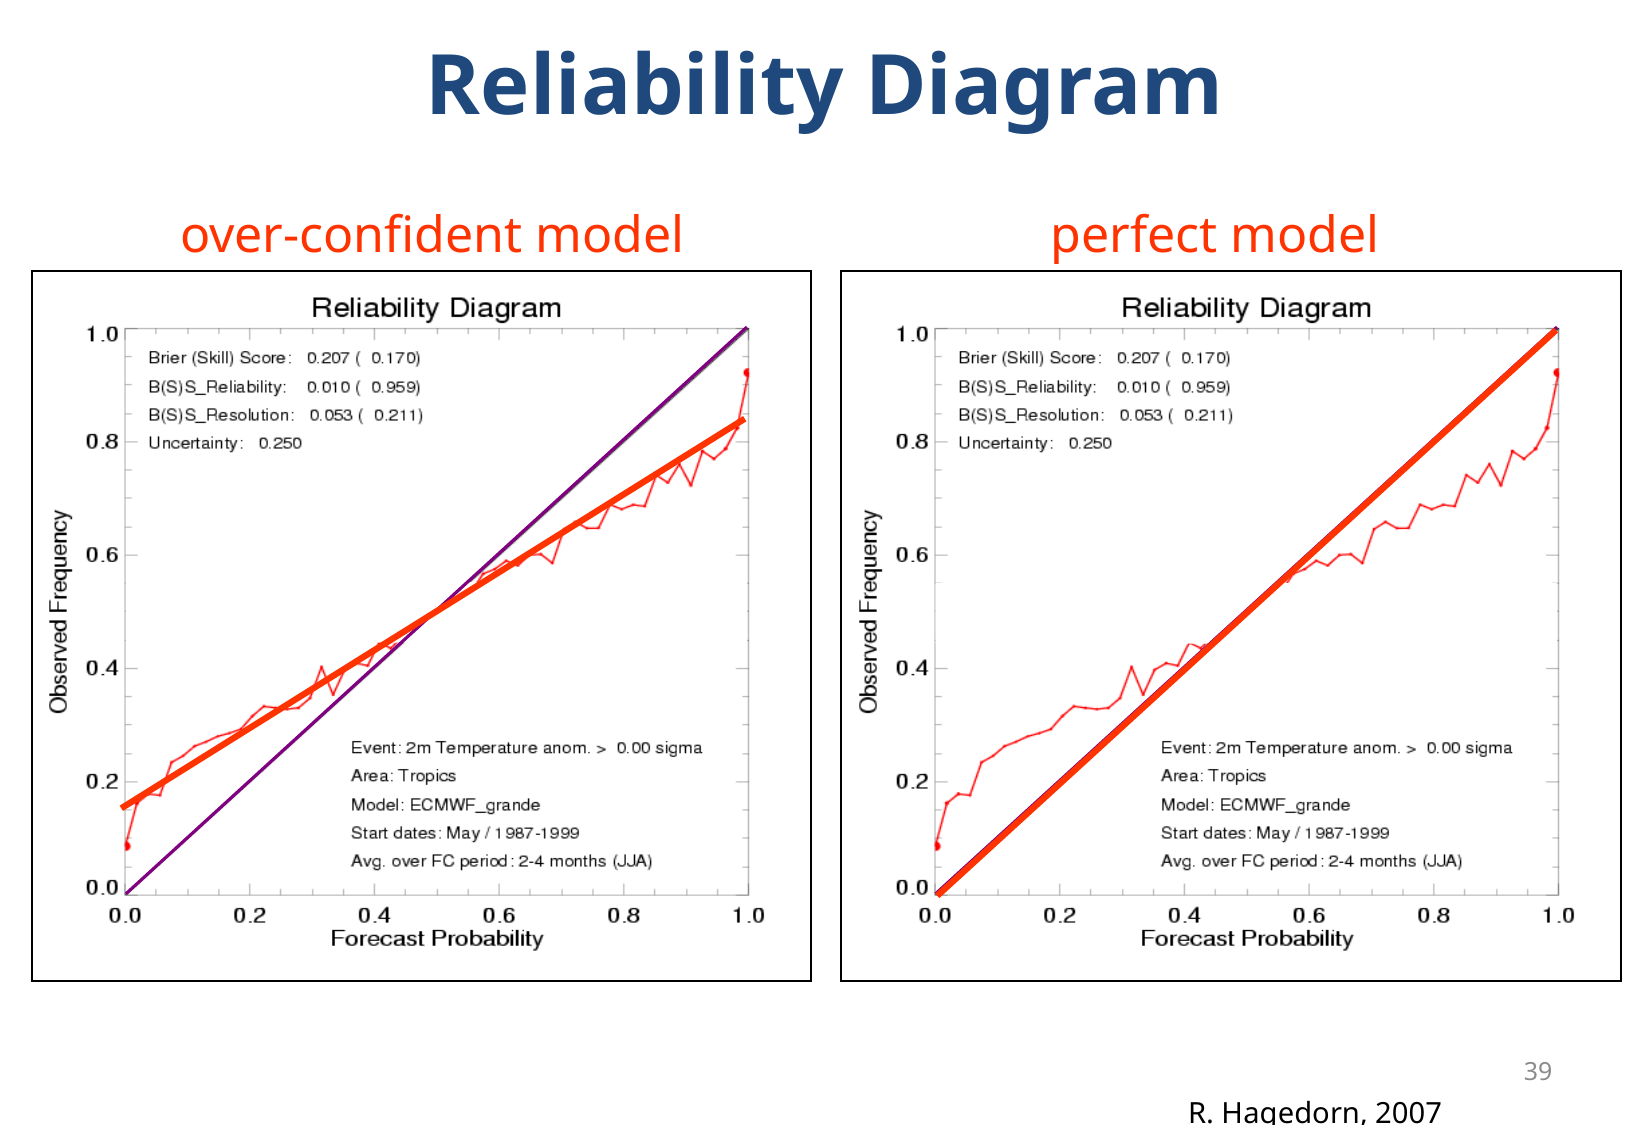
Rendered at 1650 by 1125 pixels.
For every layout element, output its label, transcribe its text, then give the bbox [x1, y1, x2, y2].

text_box perfect model [1036, 195, 1395, 270]
text_box over-confident model [39, 195, 825, 270]
picture [841, 272, 1621, 980]
slide_number 39 [1182, 1042, 1568, 1103]
picture [32, 272, 811, 980]
text_box Reliability Diagram [82, 0, 1568, 175]
text_box R. Hagedorn, 2007 [1173, 1087, 1458, 1125]
